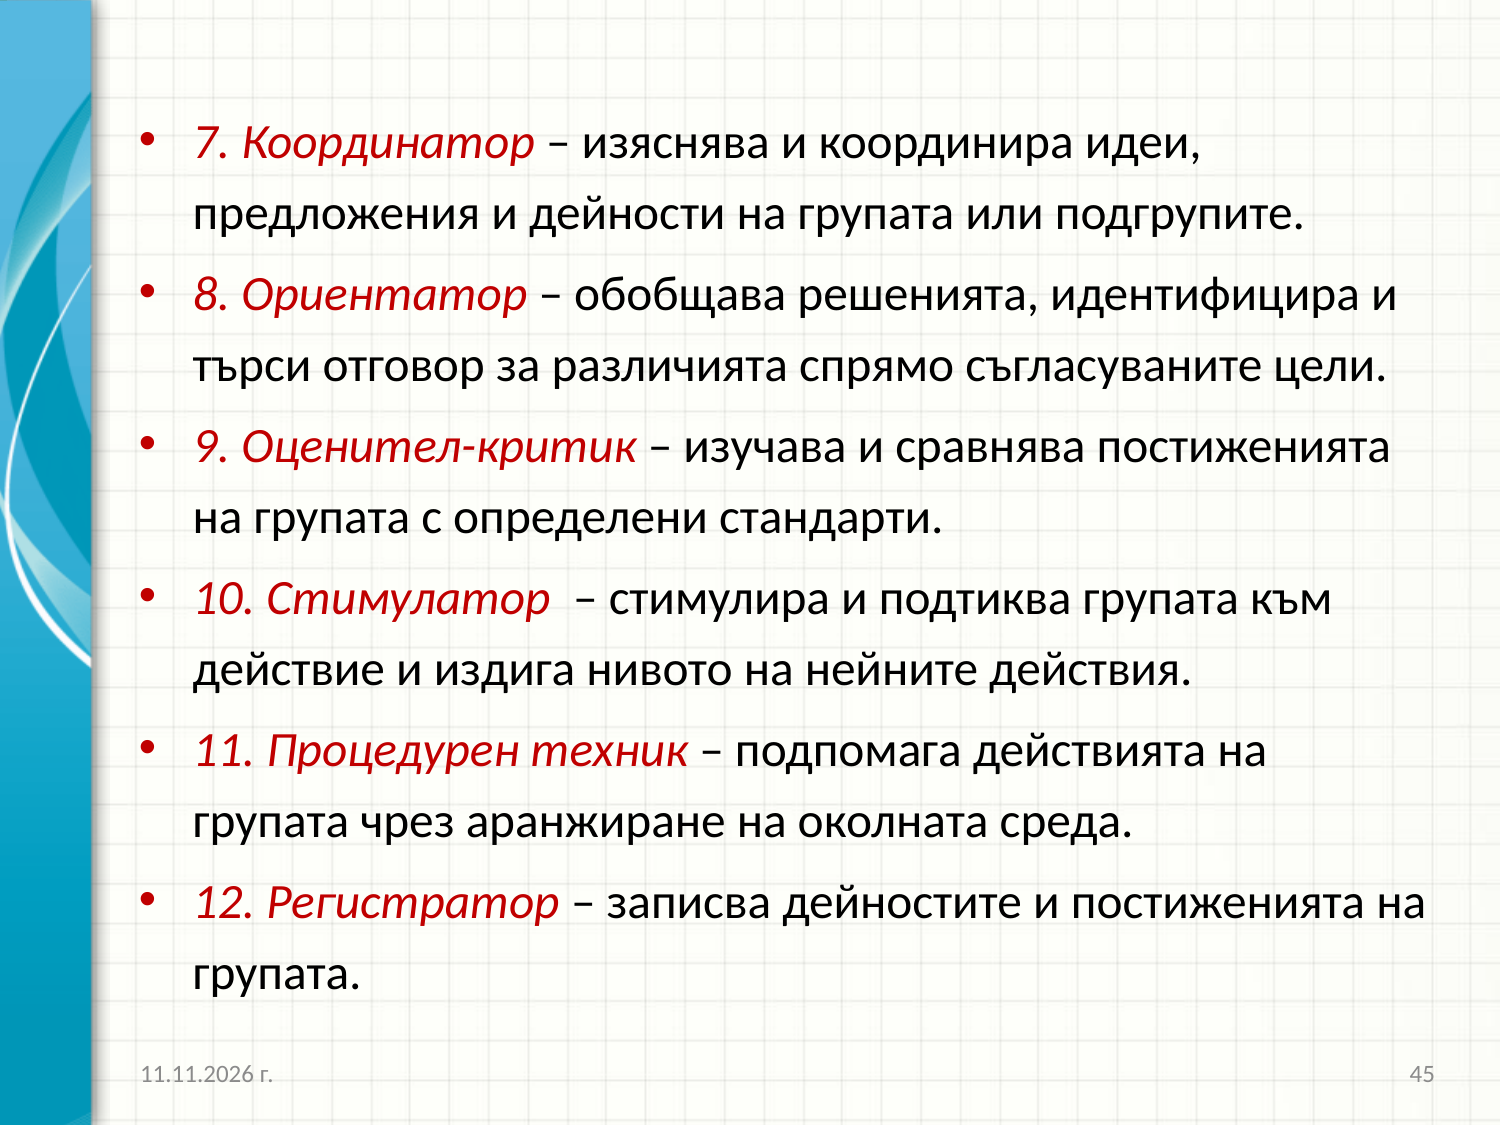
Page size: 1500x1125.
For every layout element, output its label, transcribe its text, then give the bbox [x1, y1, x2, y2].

slide_number 45 [1100, 1042, 1450, 1103]
list 7. Координатор – изяснява и координира идеи, предложения и дейности на групата или подгрупите. 8. Ориентатор – обобщава решенията, идентифицира и търси отговор за различията спрямо съгласуваните цели. 9. Оценител-критик – изучава и сравнява постиженията на групата с определени стандарти. 10. Стимулатор – стимулира и подтиква групата към действие и издига нивото на нейните действия. 11. Процедурен техник – подпомага действията на групата чрез аранжиране на околната среда. 12. Регистратор – записва дейностите и постиженията на групата. [123, 90, 1449, 1024]
picture [0, 0, 1500, 1125]
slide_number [125, 1042, 475, 1103]
